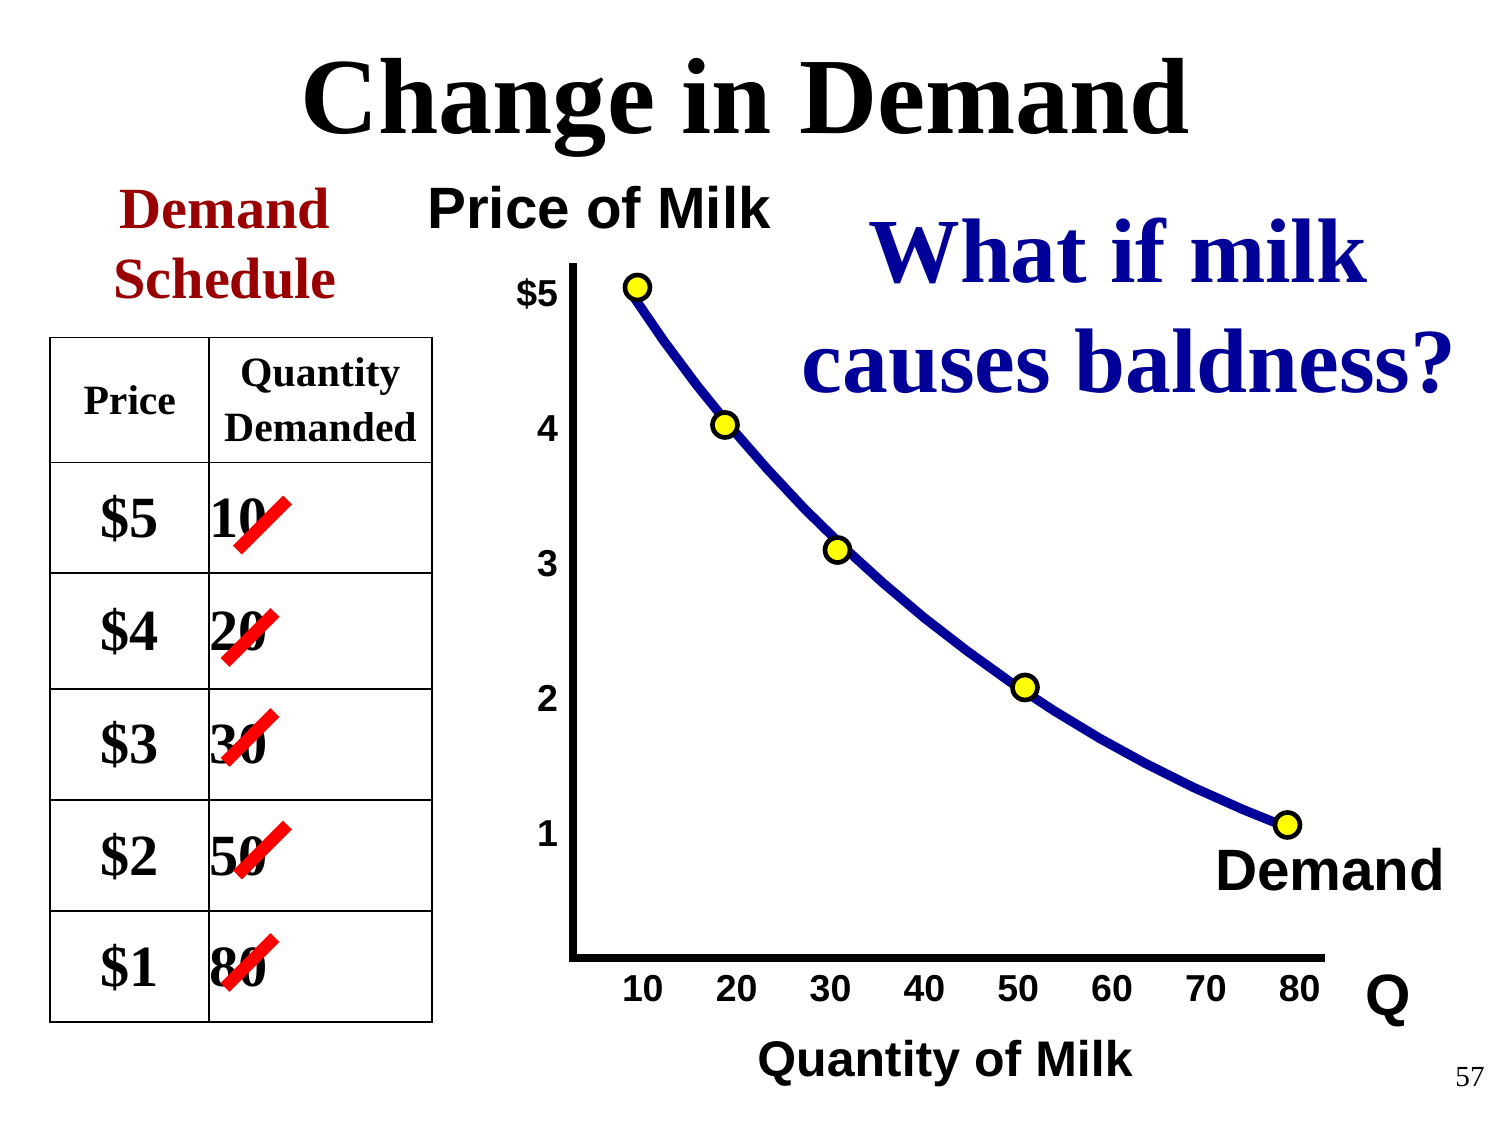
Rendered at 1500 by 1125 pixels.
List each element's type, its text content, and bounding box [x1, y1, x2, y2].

table_cell 30 [210, 690, 431, 799]
text_box Demand Schedule [50, 162, 400, 318]
table_cell $5 [51, 463, 208, 572]
table_cell $3 [51, 690, 208, 799]
text_box Q [1350, 949, 1426, 1036]
text_box Demand [1329, 824, 1469, 911]
table_cell 10 [210, 463, 431, 572]
text_box $5 4 3 2 1 [501, 261, 569, 863]
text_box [224, 612, 276, 663]
table_header Quantity Demanded [210, 338, 431, 462]
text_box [237, 499, 288, 551]
text_box Price of Milk [412, 162, 790, 248]
text_box 57 [1187, 1049, 1500, 1125]
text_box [237, 824, 288, 876]
table_cell 20 [210, 574, 431, 688]
table_cell 50 [210, 801, 431, 910]
text_box Quantity of Milk [742, 1017, 1151, 1094]
table_cell $1 [51, 912, 208, 1021]
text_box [568, 262, 1326, 963]
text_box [224, 937, 276, 988]
table_cell $2 [51, 801, 208, 910]
text_box 10 20 30 40 50 60 70 80 [607, 955, 1350, 1017]
text_box What if milk causes baldness? [759, 183, 1500, 533]
table_cell $4 [51, 574, 208, 688]
table_cell 80 [210, 912, 431, 1021]
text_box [224, 712, 276, 763]
table_header Price [51, 338, 208, 462]
title Change in Demand [37, 19, 1454, 162]
